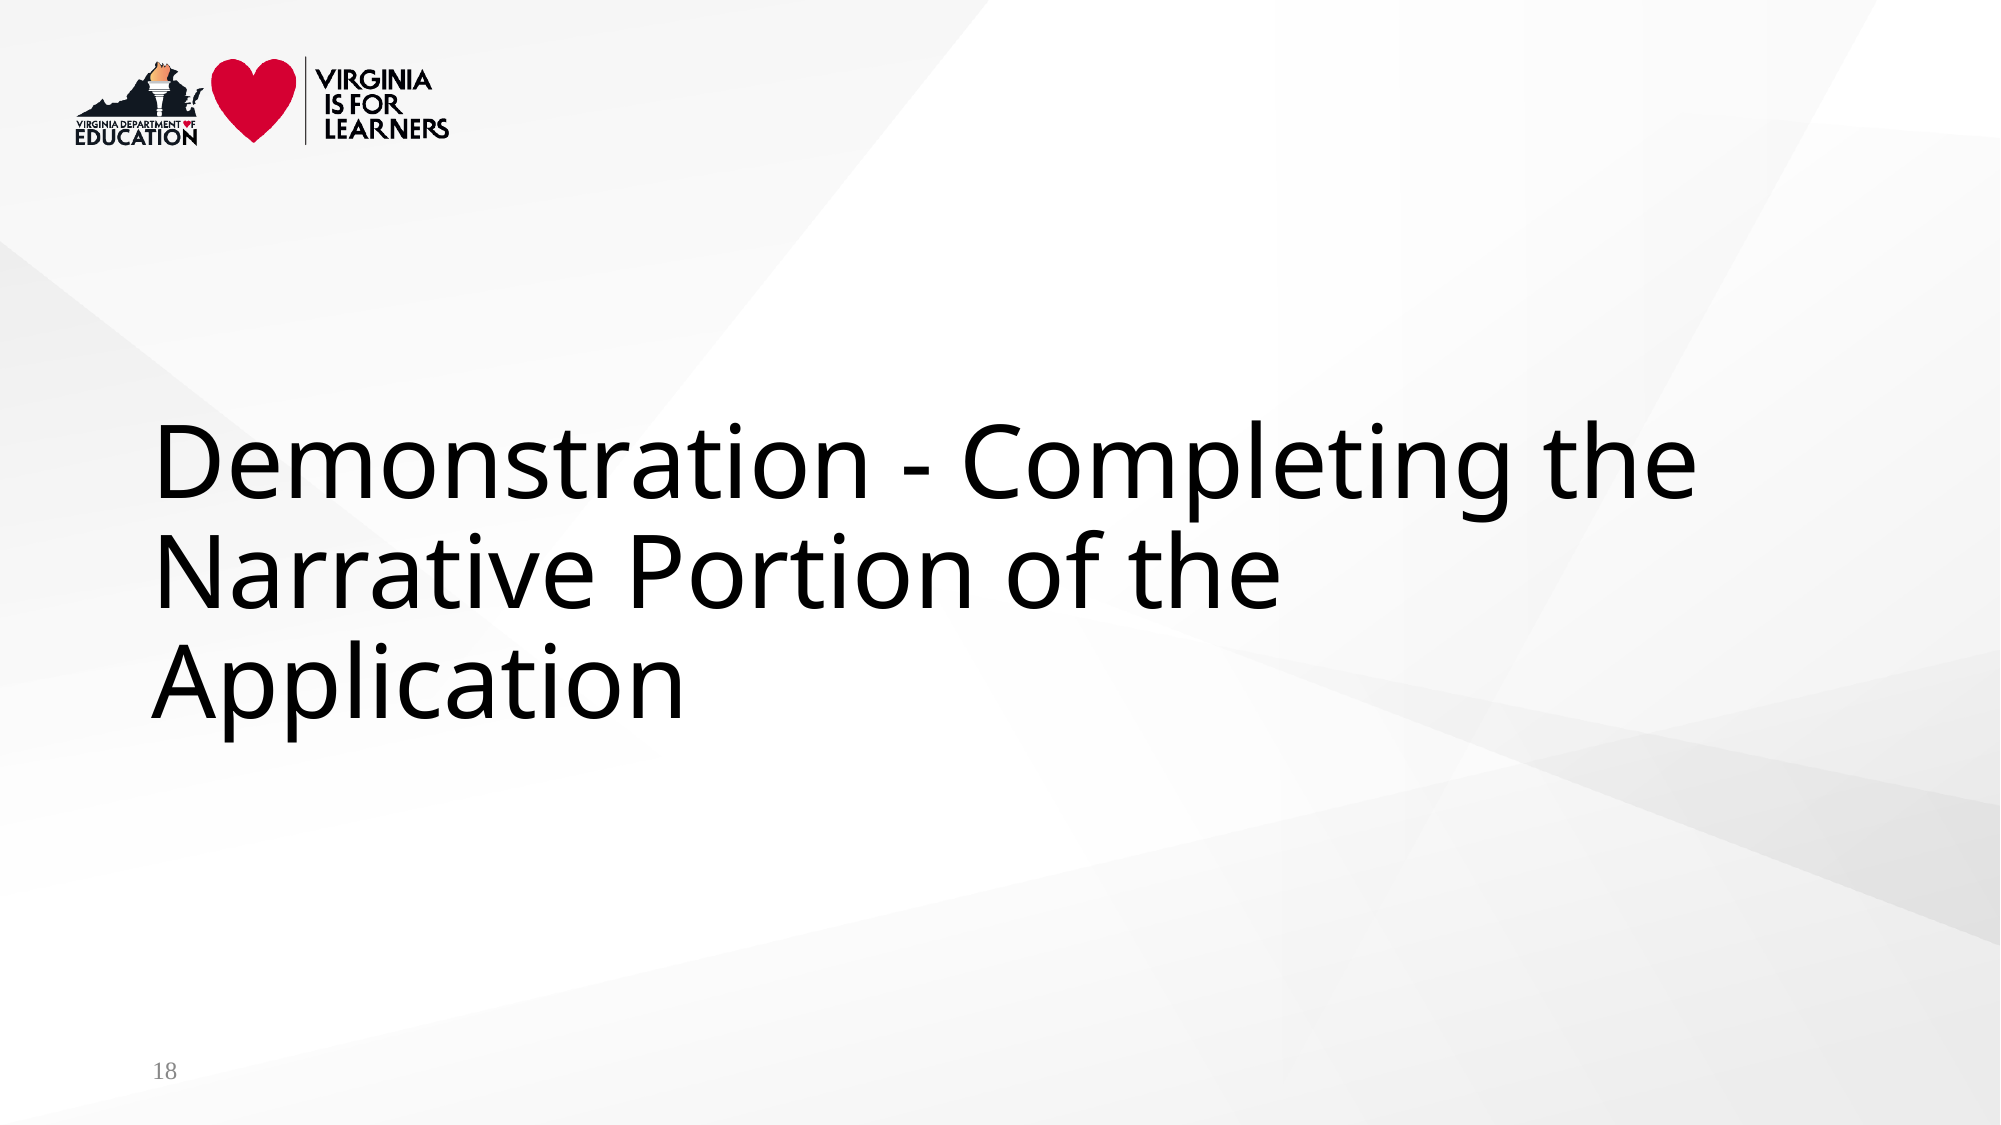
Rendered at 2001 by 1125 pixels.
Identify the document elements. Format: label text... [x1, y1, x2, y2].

title Demonstration - Completing the Narrative Portion of the Application [136, 280, 1862, 749]
slide_number 18 [137, 1039, 588, 1100]
picture [0, 0, 2000, 1125]
